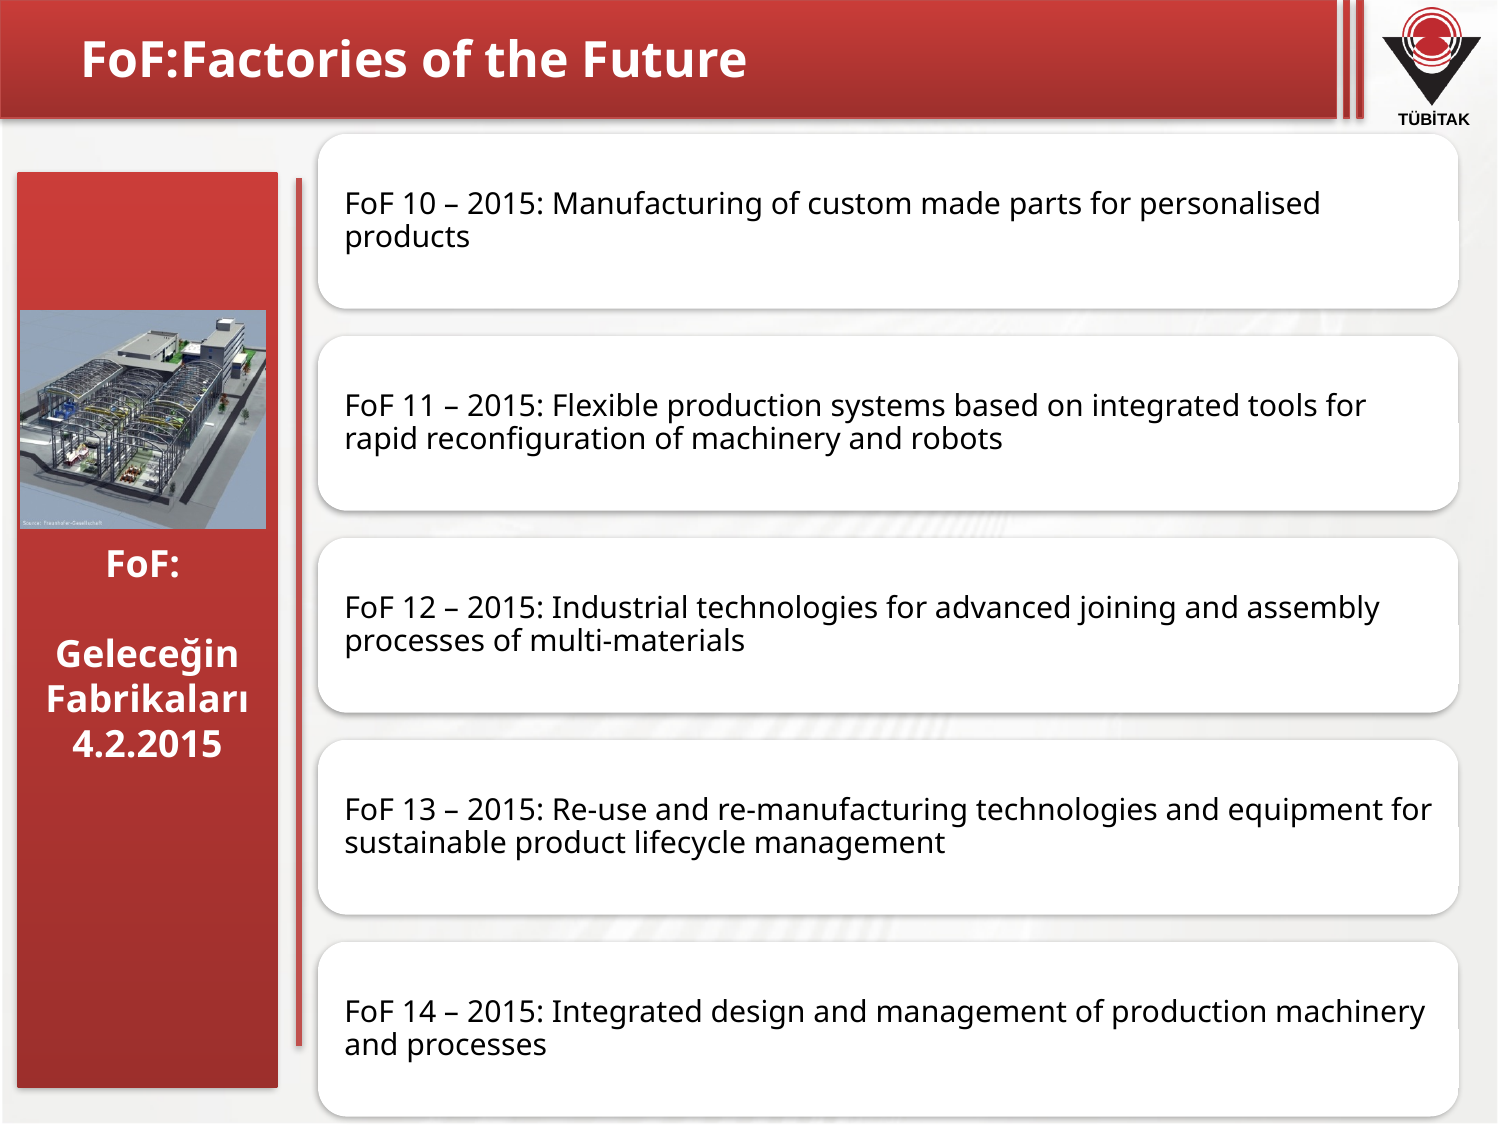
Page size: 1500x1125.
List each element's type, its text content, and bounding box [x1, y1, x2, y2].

text_box FoF: Geleceğin Fabrikaları 4.2.2015 [17, 172, 278, 1088]
picture [1, 0, 1499, 1125]
title FoF:Factories of the Future [64, 0, 1341, 117]
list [317, 125, 1459, 1125]
